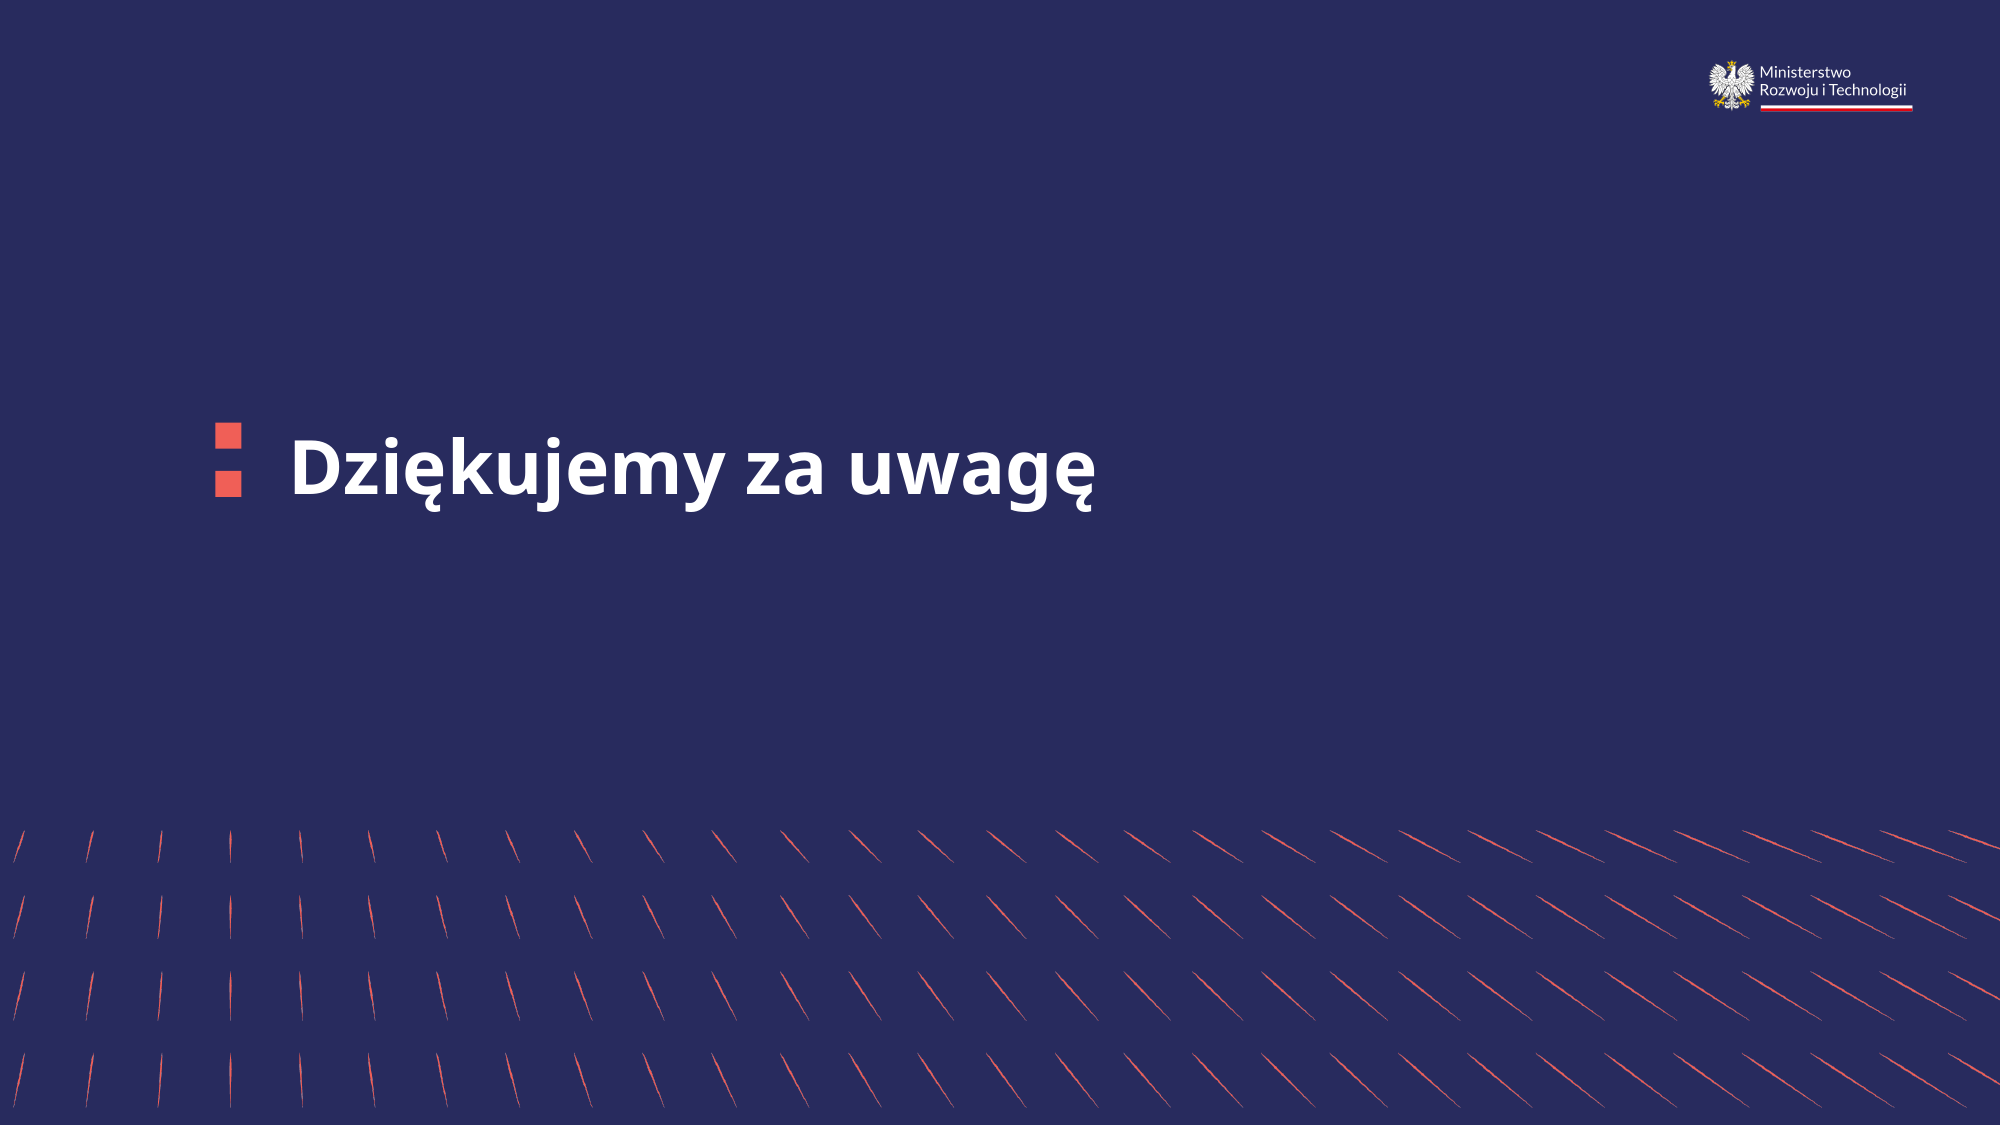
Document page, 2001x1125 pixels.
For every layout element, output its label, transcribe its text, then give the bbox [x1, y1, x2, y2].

title Dziękujemy za uwagę [273, 422, 1833, 656]
picture [1697, 48, 1924, 123]
picture [0, 808, 2000, 1125]
